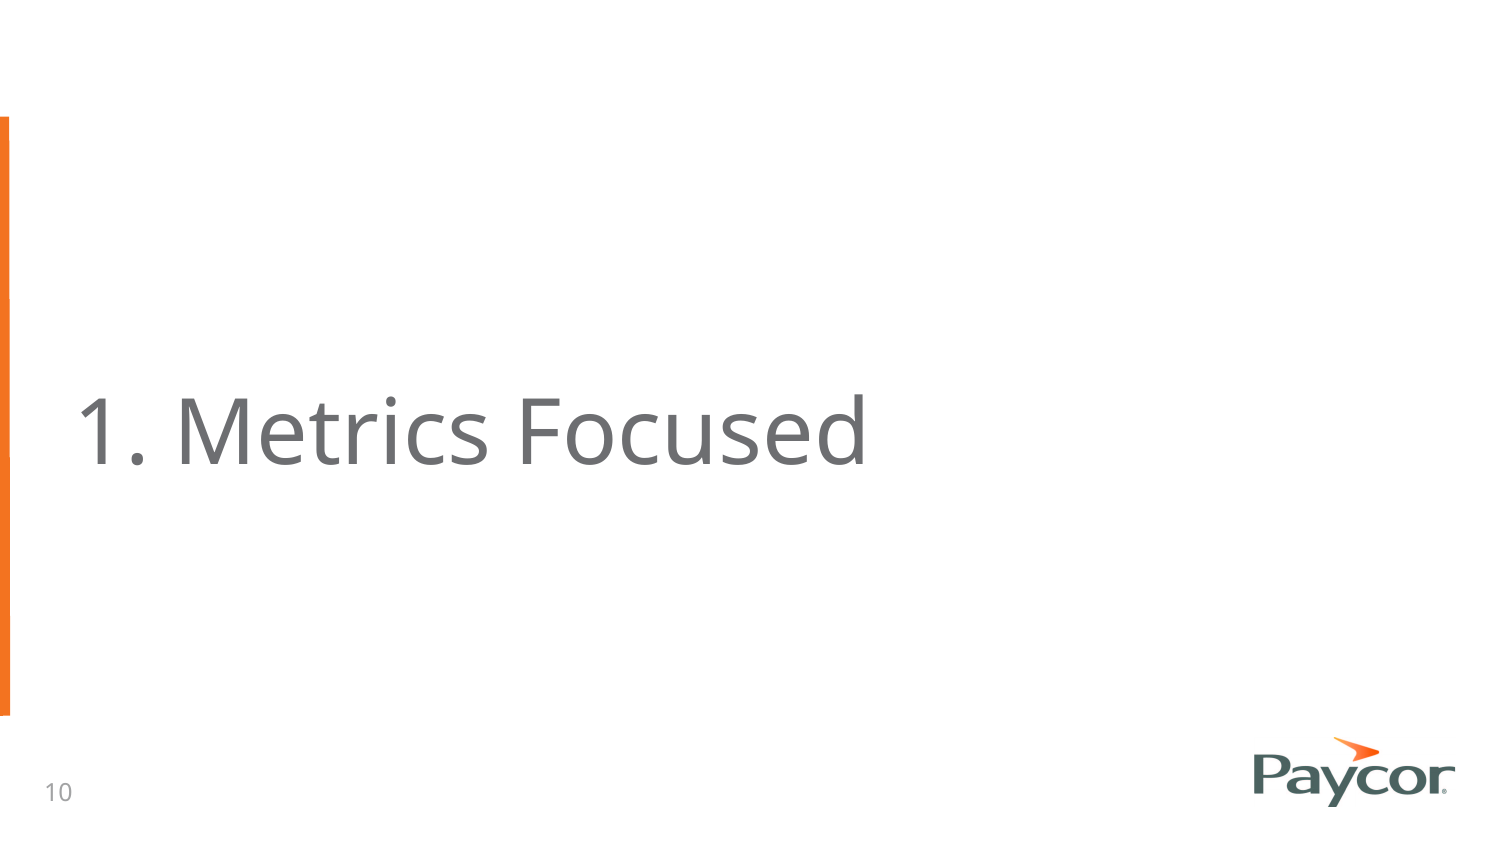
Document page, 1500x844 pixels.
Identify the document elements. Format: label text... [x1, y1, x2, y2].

list 1. Metrics Focused [58, 377, 926, 482]
slide_number 10 [29, 771, 122, 816]
picture [1254, 737, 1456, 807]
